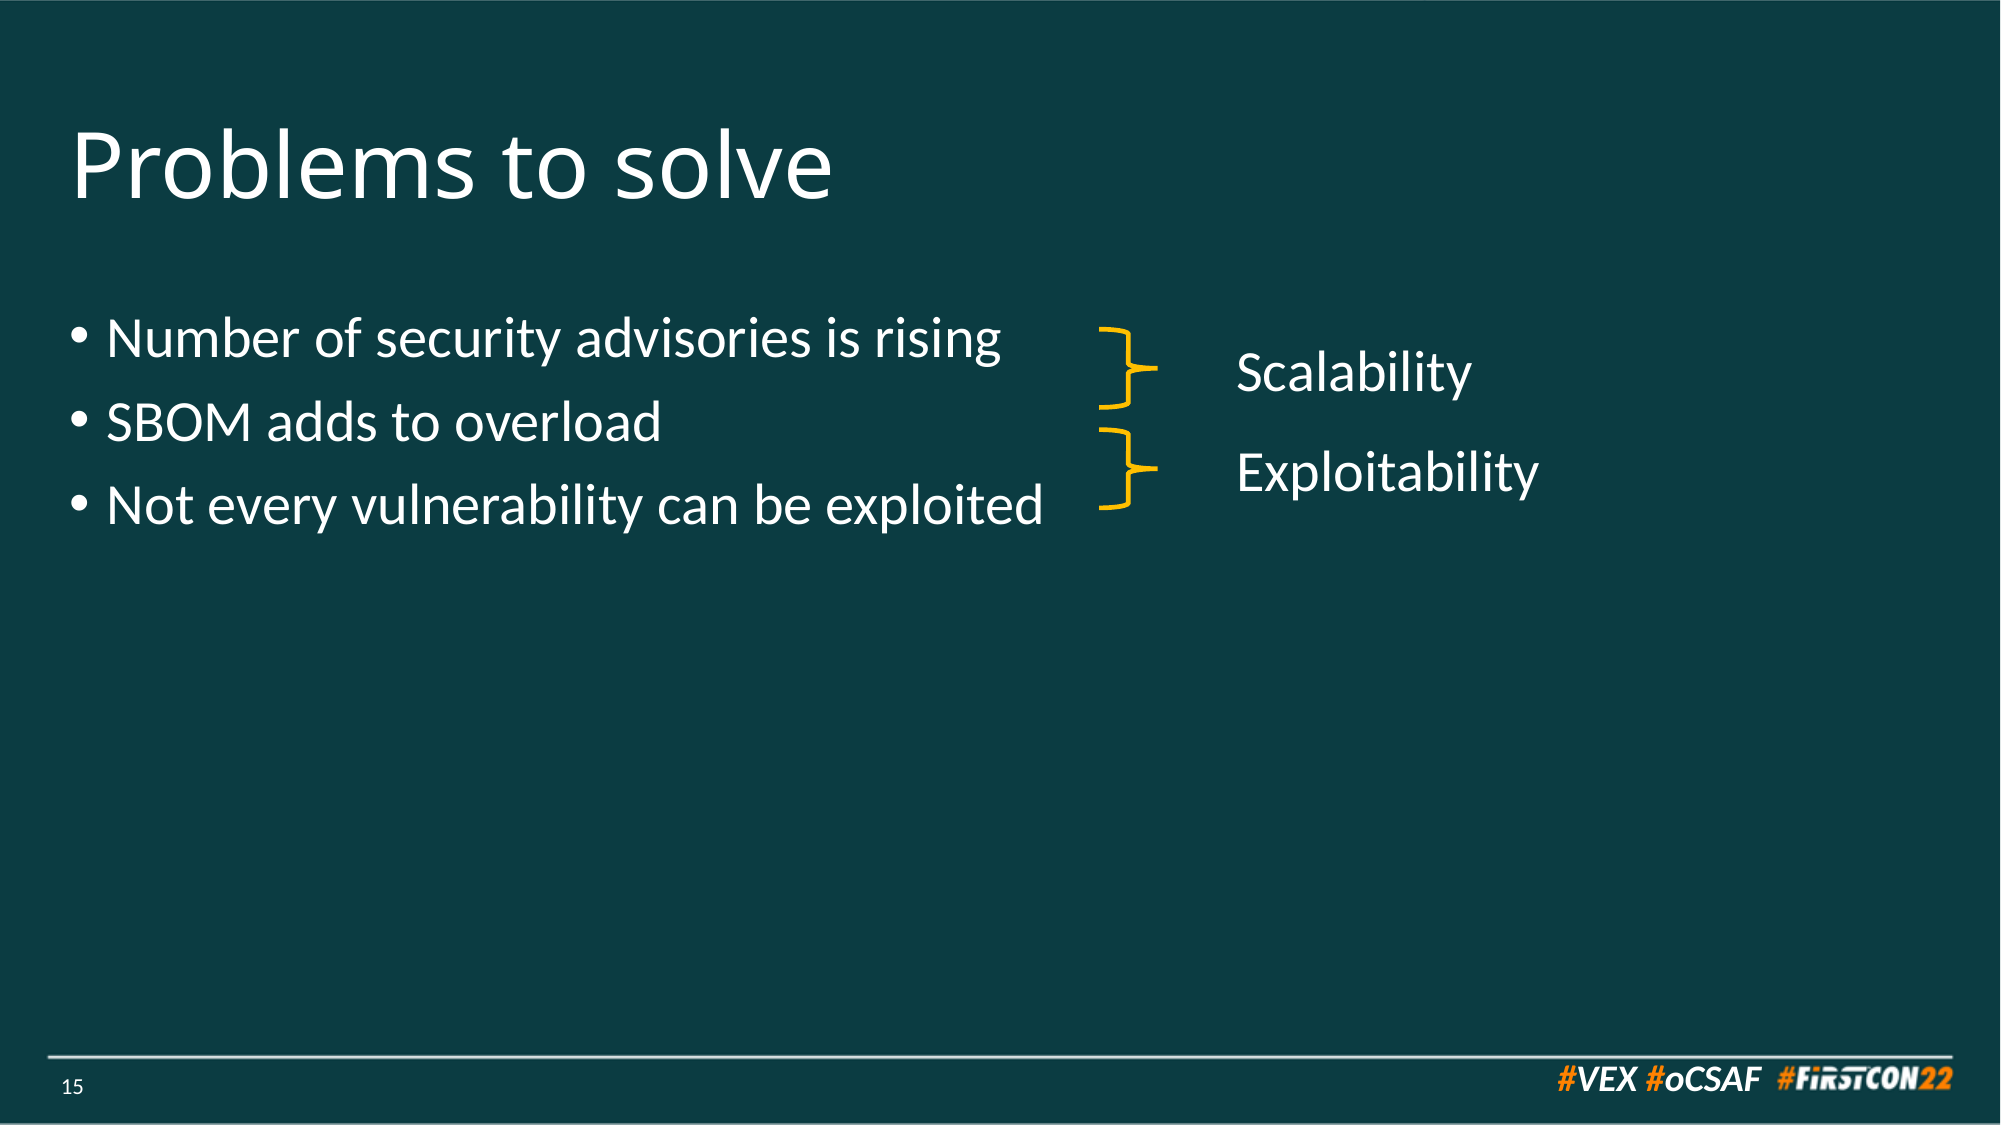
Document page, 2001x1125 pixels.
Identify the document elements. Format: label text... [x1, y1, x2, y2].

text_box Exploitability [1221, 425, 1624, 511]
slide_number 15 [45, 1066, 496, 1105]
list Number of security advisories is rising SBOM adds to overload Not every vulnerability can be exploited [54, 299, 1949, 1014]
picture [0, 0, 2001, 1125]
title Problems to solve [54, 59, 1949, 278]
text_box Scalability [1221, 325, 1624, 411]
text_box [1099, 429, 1158, 509]
text_box [1099, 328, 1158, 408]
